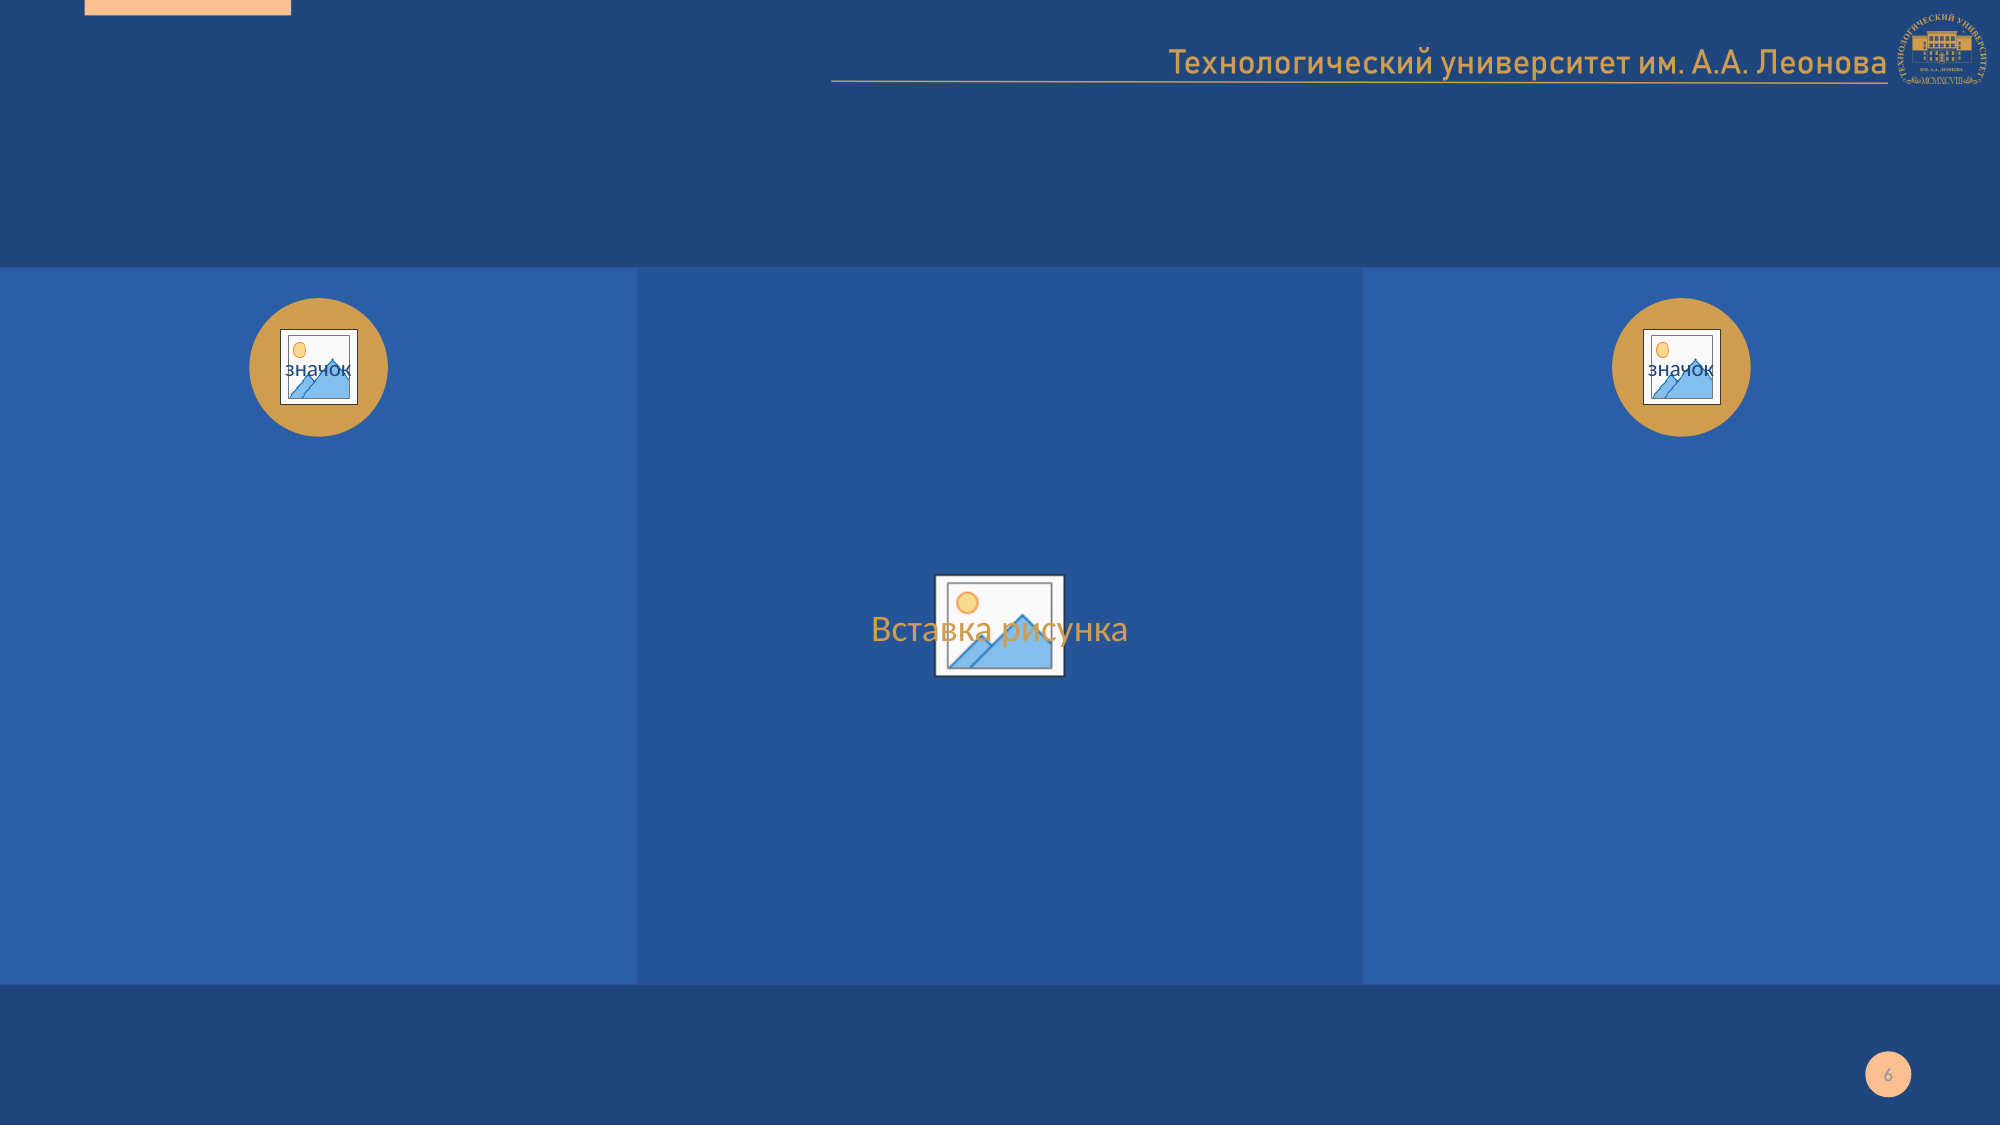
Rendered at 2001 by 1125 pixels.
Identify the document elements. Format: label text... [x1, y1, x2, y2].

picture [815, 0, 2001, 121]
picture [277, 326, 360, 409]
picture [1640, 326, 1723, 409]
picture [636, 267, 1363, 985]
slide_number 6 [1864, 1059, 1913, 1090]
